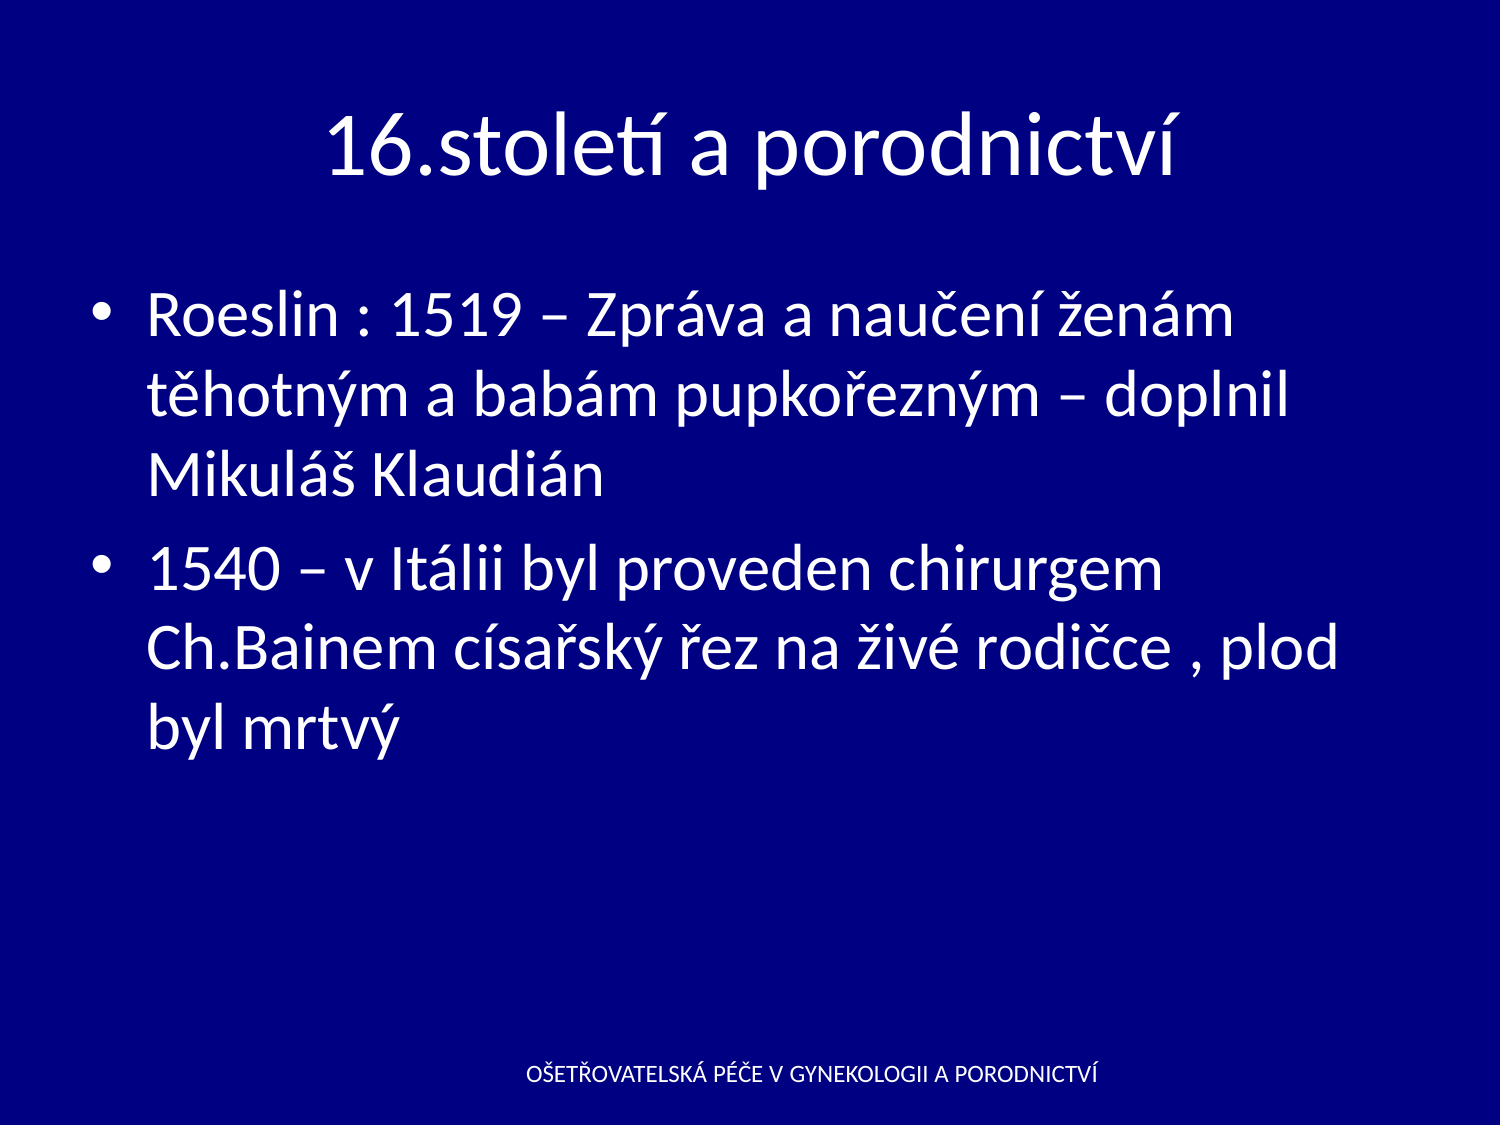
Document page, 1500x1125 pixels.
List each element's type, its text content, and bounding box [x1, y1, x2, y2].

footer OŠETŘOVATELSKÁ PÉČE V GYNEKOLOGII A PORODNICTVÍ [395, 1042, 1235, 1103]
title 16.století a porodnictví [75, 45, 1425, 233]
list Roeslin : 1519 – Zpráva a naučení ženám těhotným a babám pupkořezným – doplnil Mikuláš Klaudián 1540 – v Itálii byl proveden chirurgem Ch.Bainem císařský řez na živé rodičce , plod byl mrtvý [75, 262, 1425, 1005]
